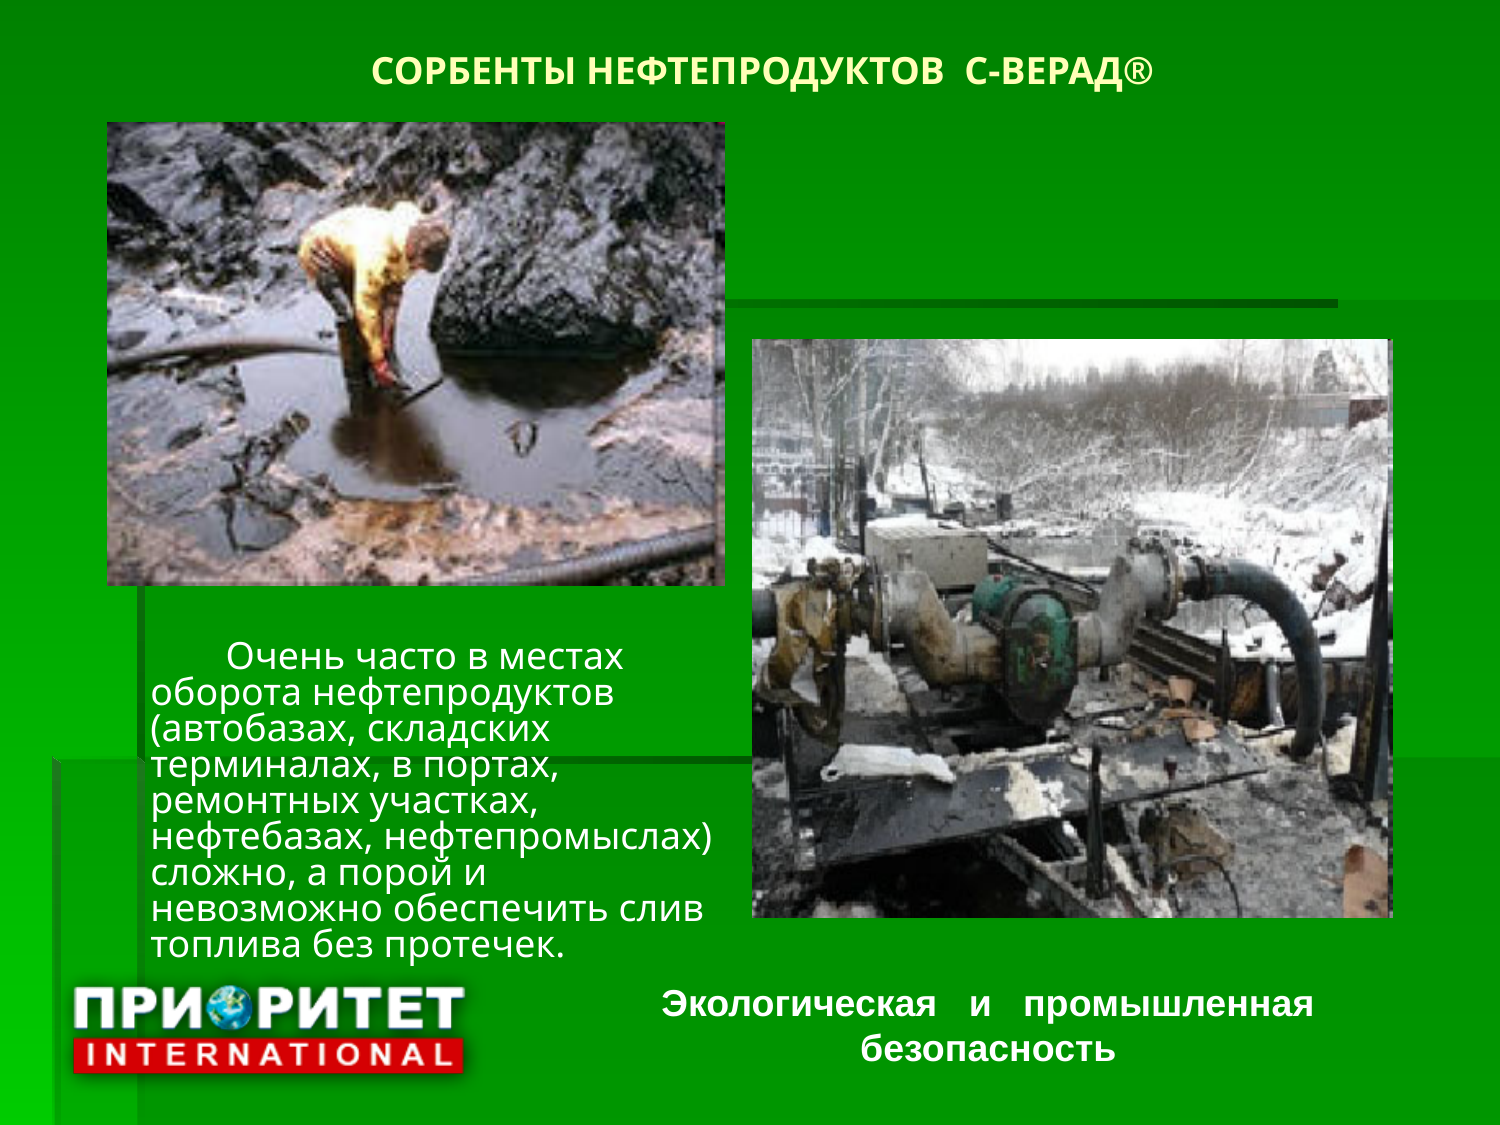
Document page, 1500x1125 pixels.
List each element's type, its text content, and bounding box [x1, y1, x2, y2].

text_box Экологическая и промышленная безопасность [515, 971, 1461, 1076]
picture [55, 968, 486, 1096]
picture [106, 122, 725, 586]
picture [751, 339, 1393, 919]
list Очень часто в местах оборота нефтепродуктов (автобазах, складских терминалах, в портах, ремонтных участках, нефтебазах, нефтепромыслах) сложно, а порой и невозможно обеспечить слив топлива без протечек. [78, 633, 736, 877]
title СОРБЕНТЫ НЕФТЕПРОДУКТОВ С-ВЕРАД® [74, 39, 1451, 100]
